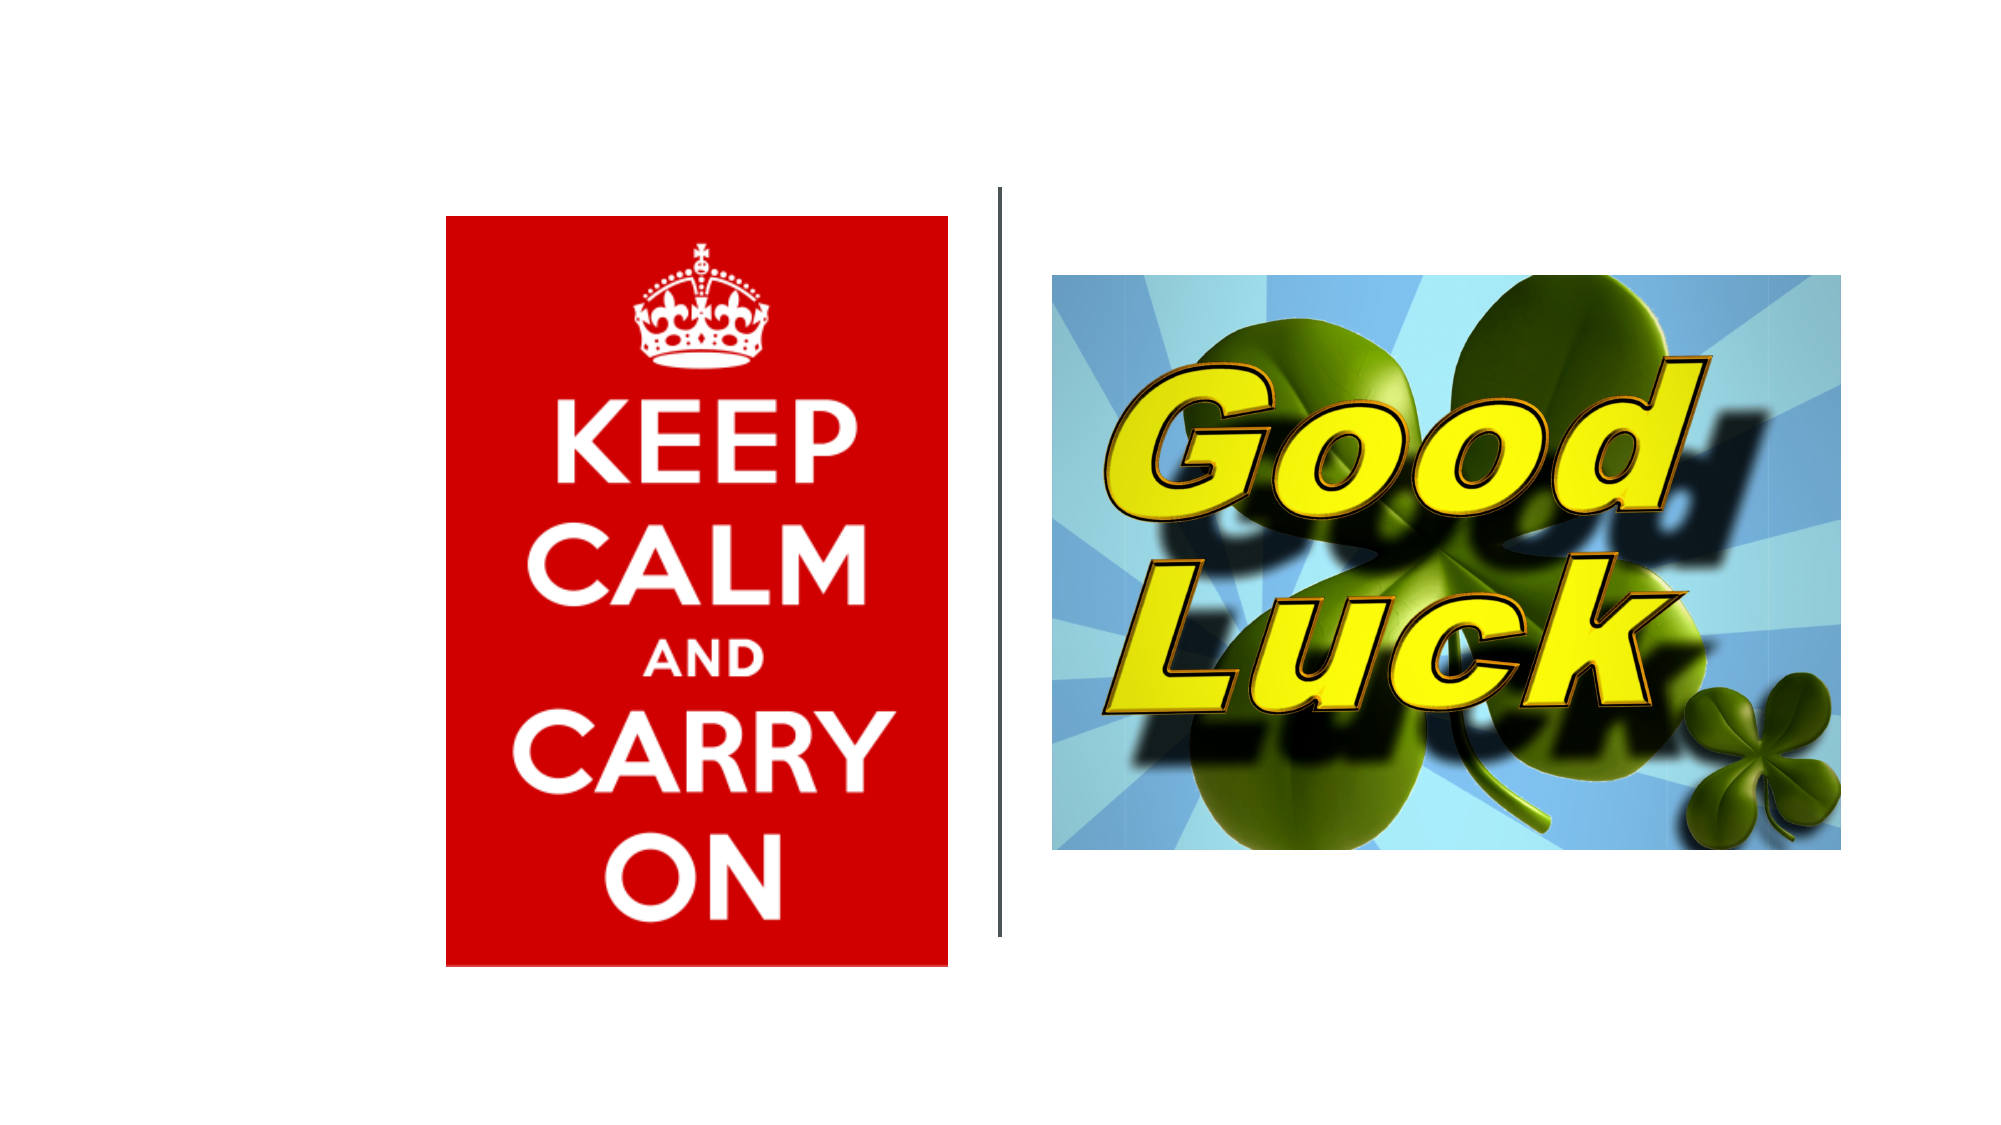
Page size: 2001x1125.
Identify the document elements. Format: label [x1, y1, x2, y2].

picture [446, 216, 948, 967]
list [1052, 275, 1841, 850]
